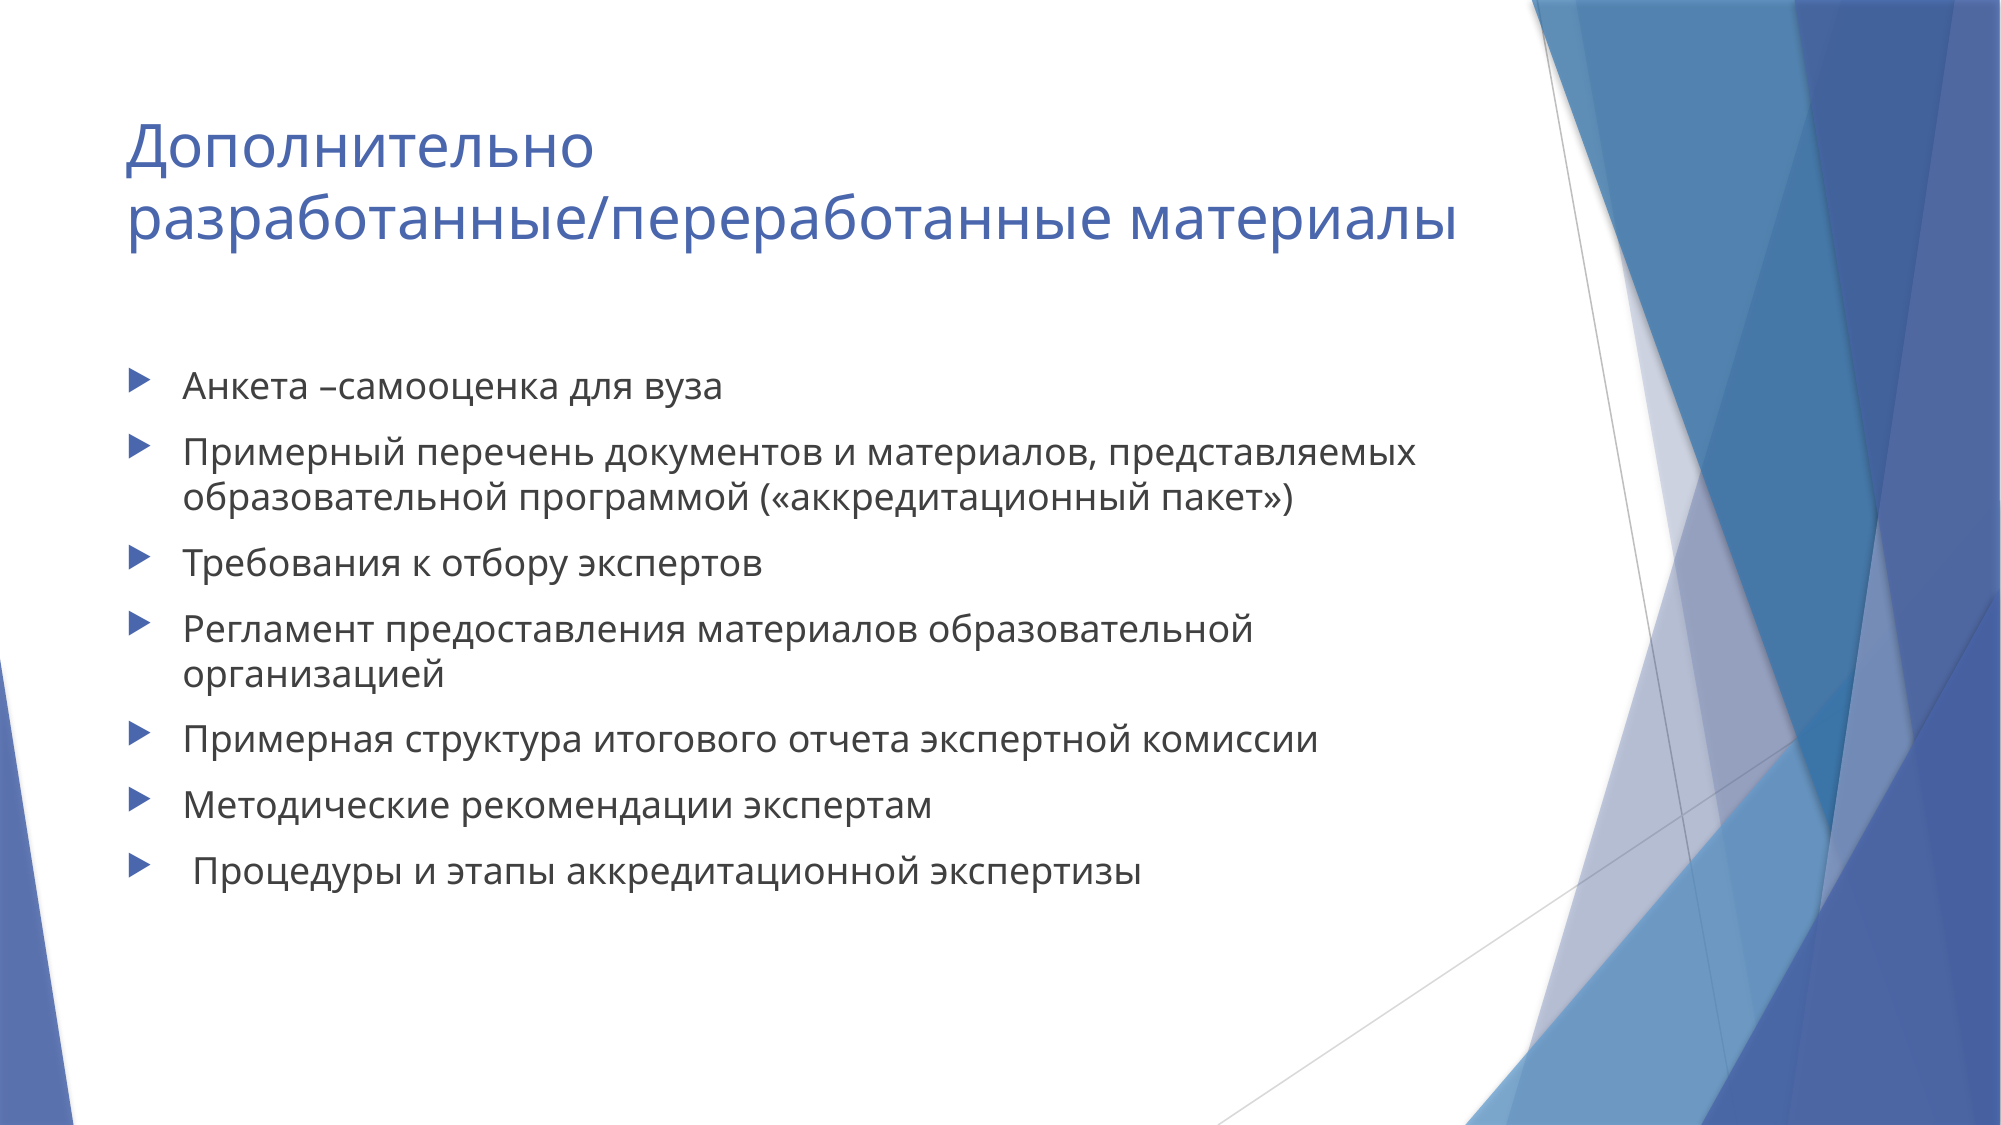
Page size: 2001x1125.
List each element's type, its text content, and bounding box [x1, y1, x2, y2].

list Анкета –самооценка для вуза Примерный перечень документов и материалов, представляемых образовательной программой («аккредитационный пакет») Требования к отбору экспертов Регламент предоставления материалов образовательной организацией Примерная структура итогового отчета экспертной комиссии Методические рекомендации экспертам Процедуры и этапы аккредитационной экспертизы [111, 354, 1522, 992]
title Дополнительно разработанные/переработанные материалы [111, 99, 1522, 317]
